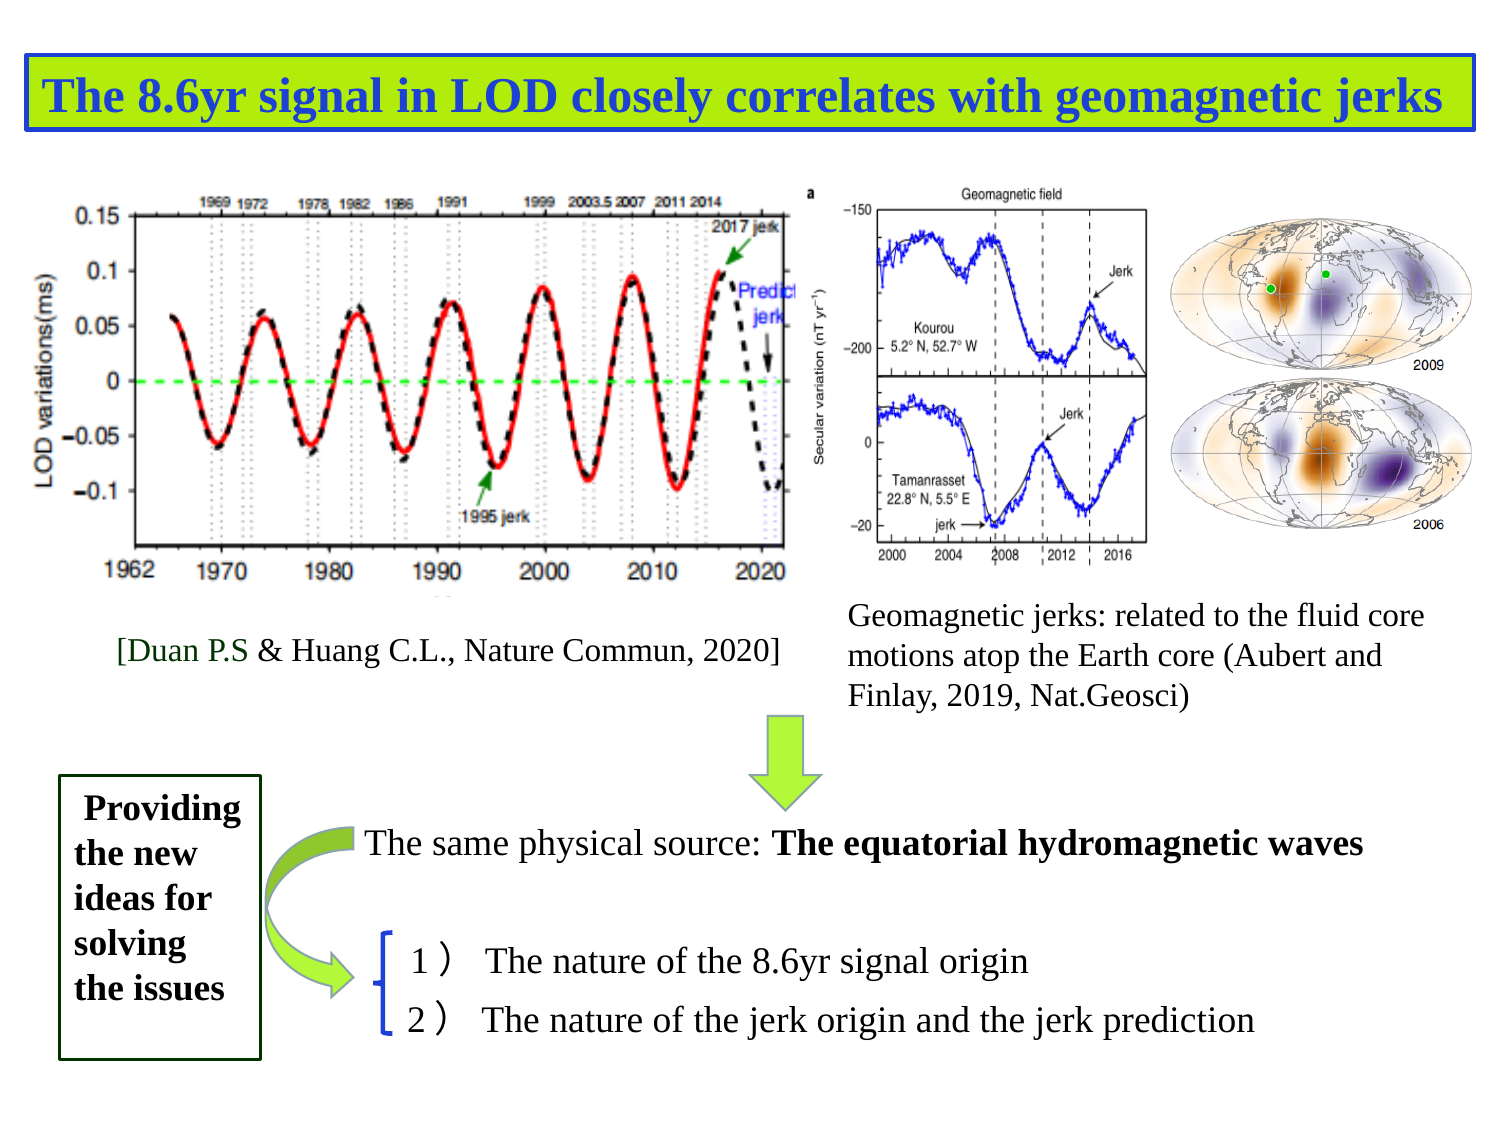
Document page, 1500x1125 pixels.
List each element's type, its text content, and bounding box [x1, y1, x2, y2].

picture [797, 172, 1477, 568]
text_box 1）The nature of the 8.6yr signal origin [395, 928, 1145, 987]
text_box 2）The nature of the jerk origin and the jerk prediction [392, 987, 1325, 1048]
text_box [373, 932, 393, 1035]
text_box Providing the new ideas for solving the issues [59, 775, 261, 1060]
picture [5, 184, 796, 597]
text_box [Duan P.S & Huang C.L., Nature Commun, 2020] [101, 620, 831, 676]
text_box Geomagnetic jerks: related to the fluid core motions atop the Earth core (Aubert and Finlay, 2019, Nat.Geosci) [832, 586, 1477, 721]
text_box [747, 714, 824, 810]
text_box The same physical source: The equatorial hydromagnetic waves [349, 810, 1413, 870]
text_box [264, 826, 355, 1000]
text_box The 8.6yr signal in LOD closely correlates with geomagnetic jerks [26, 54, 1475, 130]
